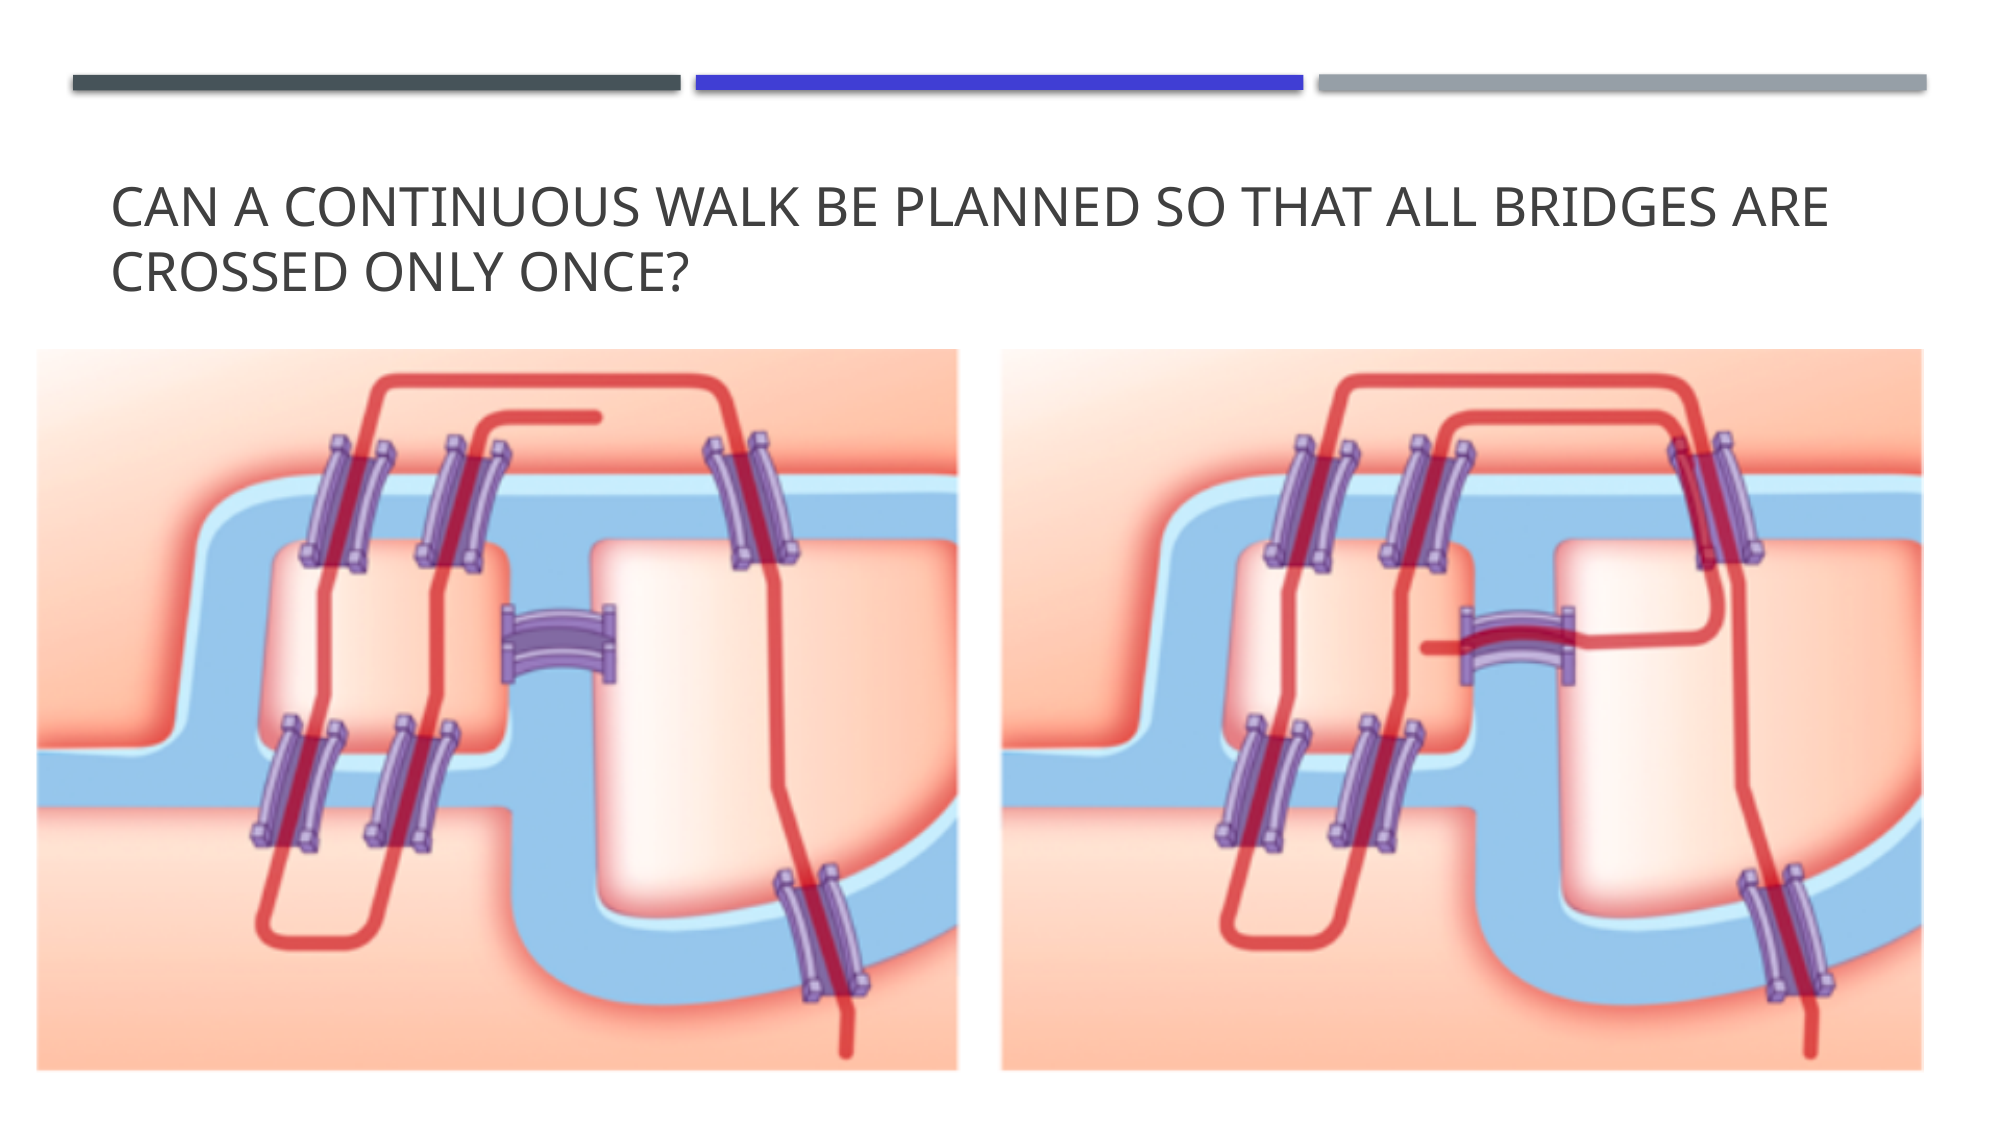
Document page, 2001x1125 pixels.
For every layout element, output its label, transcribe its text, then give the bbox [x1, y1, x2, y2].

picture [33, 349, 1924, 1076]
title Can a continuous walk be planned so that all bridges are crossed only once? [95, 115, 1905, 311]
